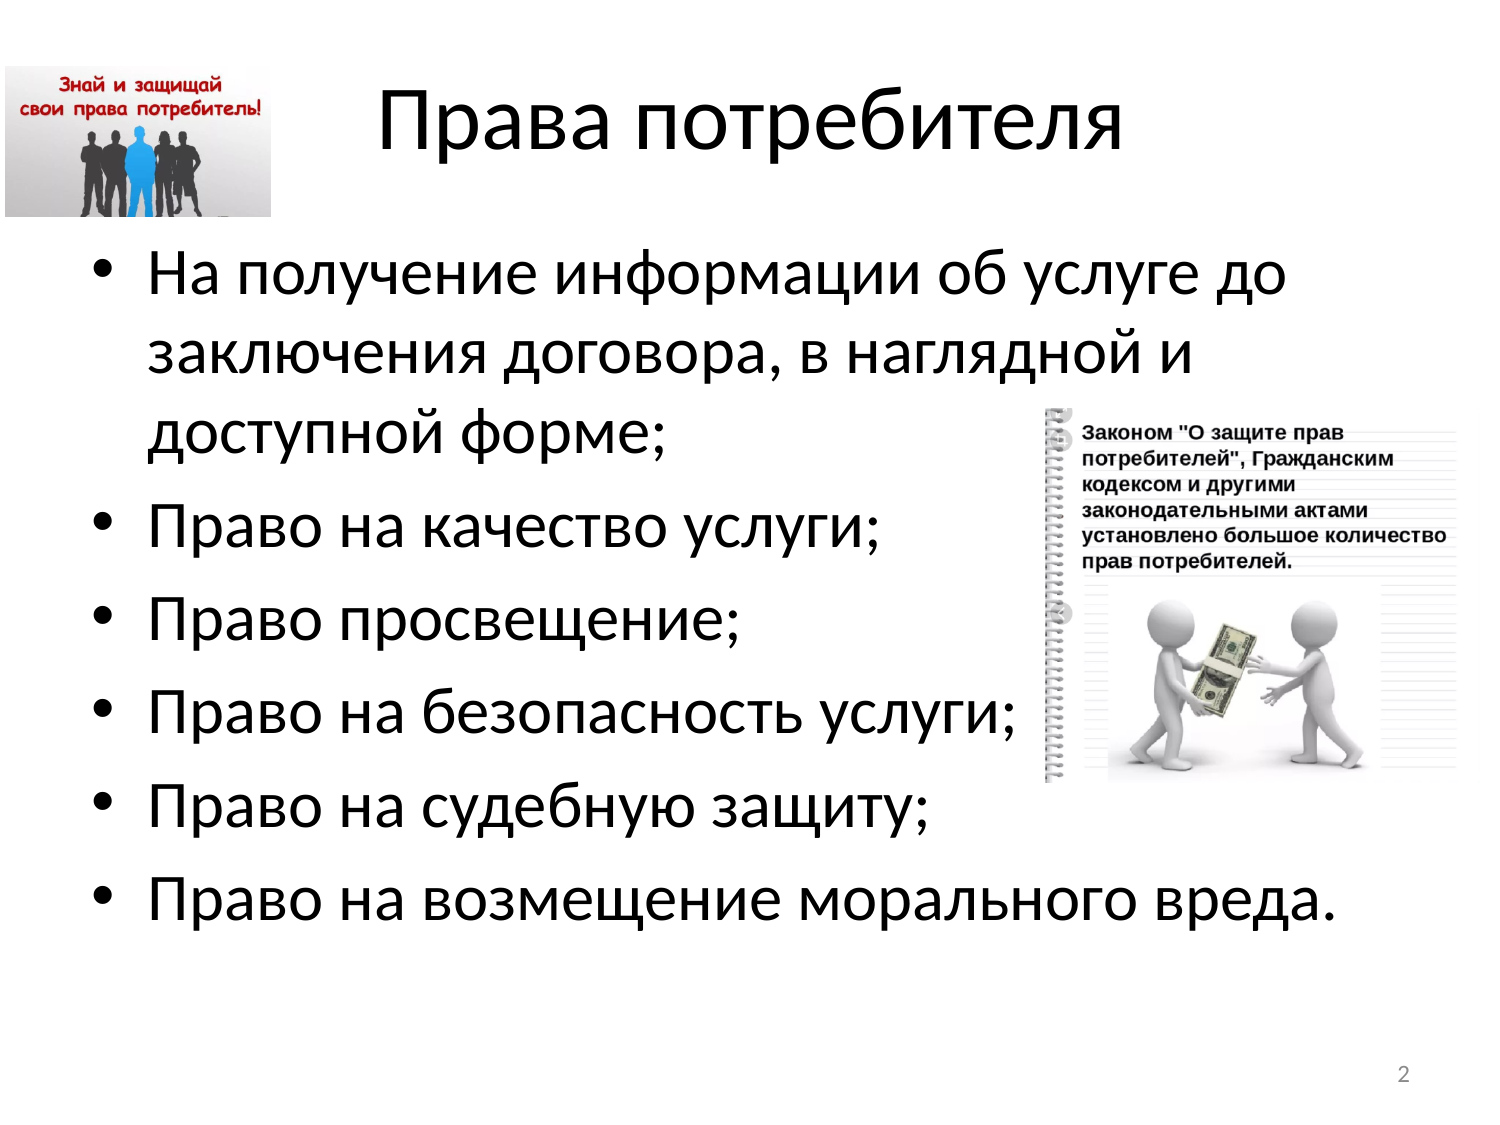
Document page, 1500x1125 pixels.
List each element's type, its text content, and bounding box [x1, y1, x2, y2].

picture [4, 66, 271, 217]
list На получение информации об услуге до заключения договора, в наглядной и доступной форме; Право на качество услуги; Право просвещение; Право на безопасность услуги; Право на судебную защиту; Право на возмещение морального вреда. [76, 219, 1427, 963]
picture [1045, 408, 1480, 784]
title Права потребителя [76, 19, 1427, 207]
slide_number 2 [1074, 1042, 1425, 1103]
